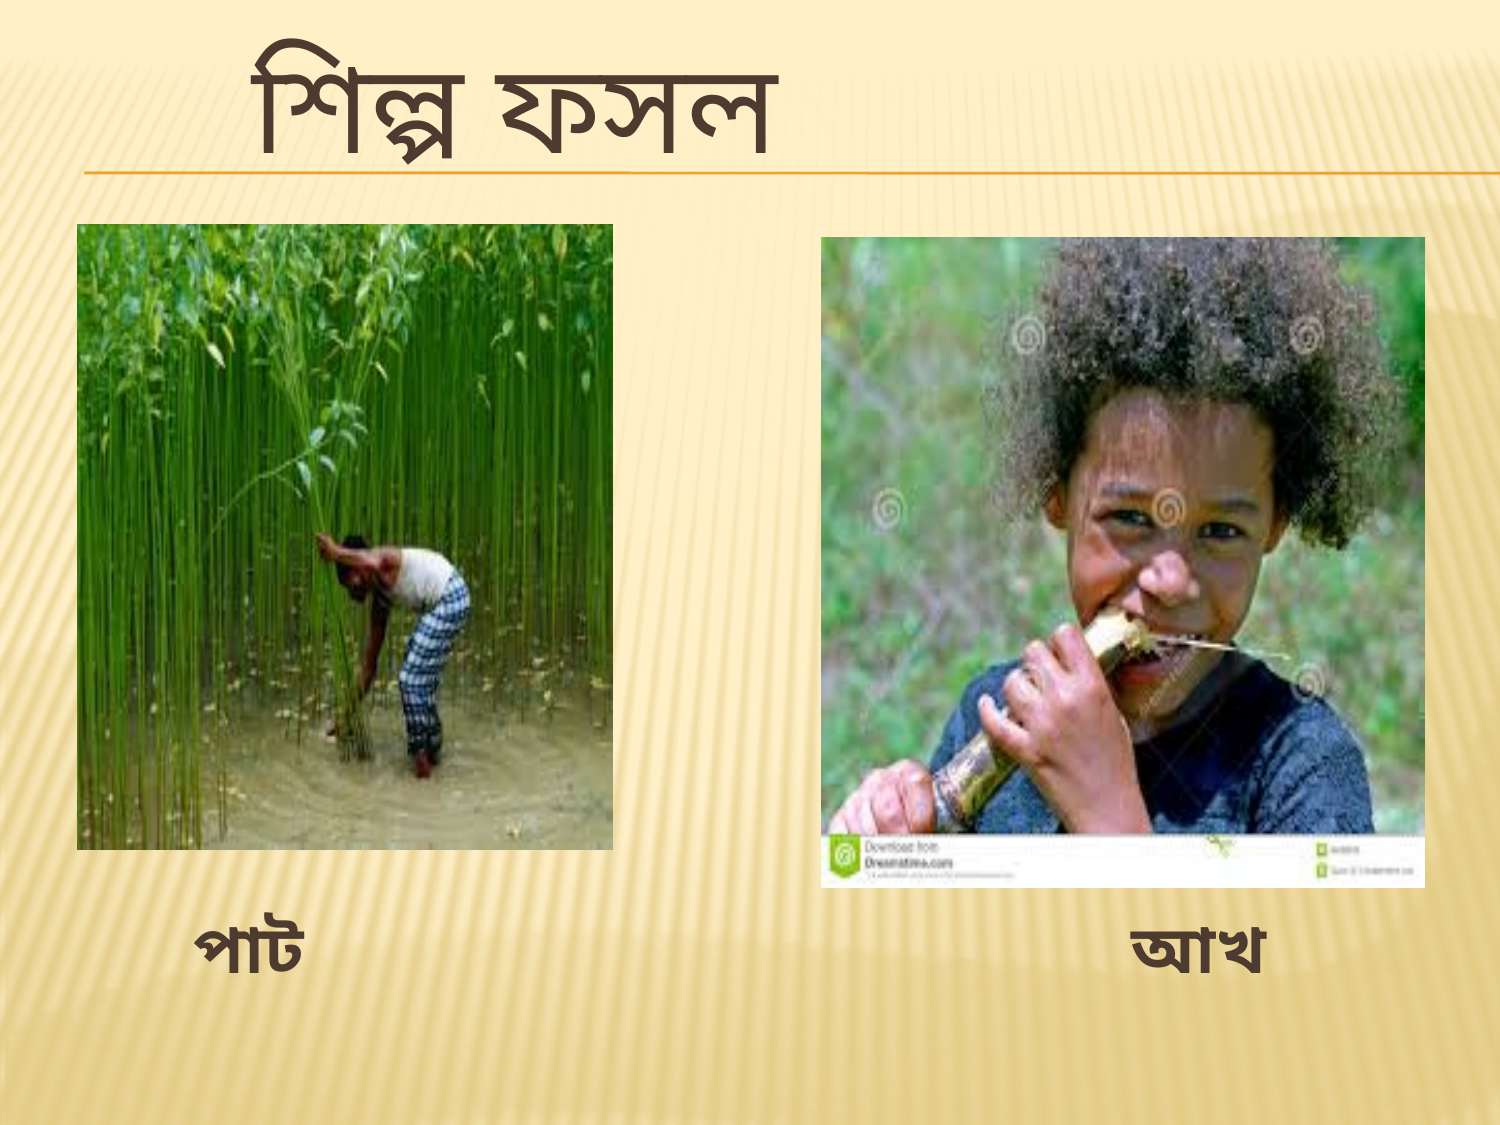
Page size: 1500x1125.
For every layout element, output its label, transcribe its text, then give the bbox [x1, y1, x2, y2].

picture [77, 224, 613, 851]
list পাট আখ [75, 900, 1425, 1005]
picture [820, 237, 1426, 888]
title শিল্প ফসল [237, 45, 963, 163]
